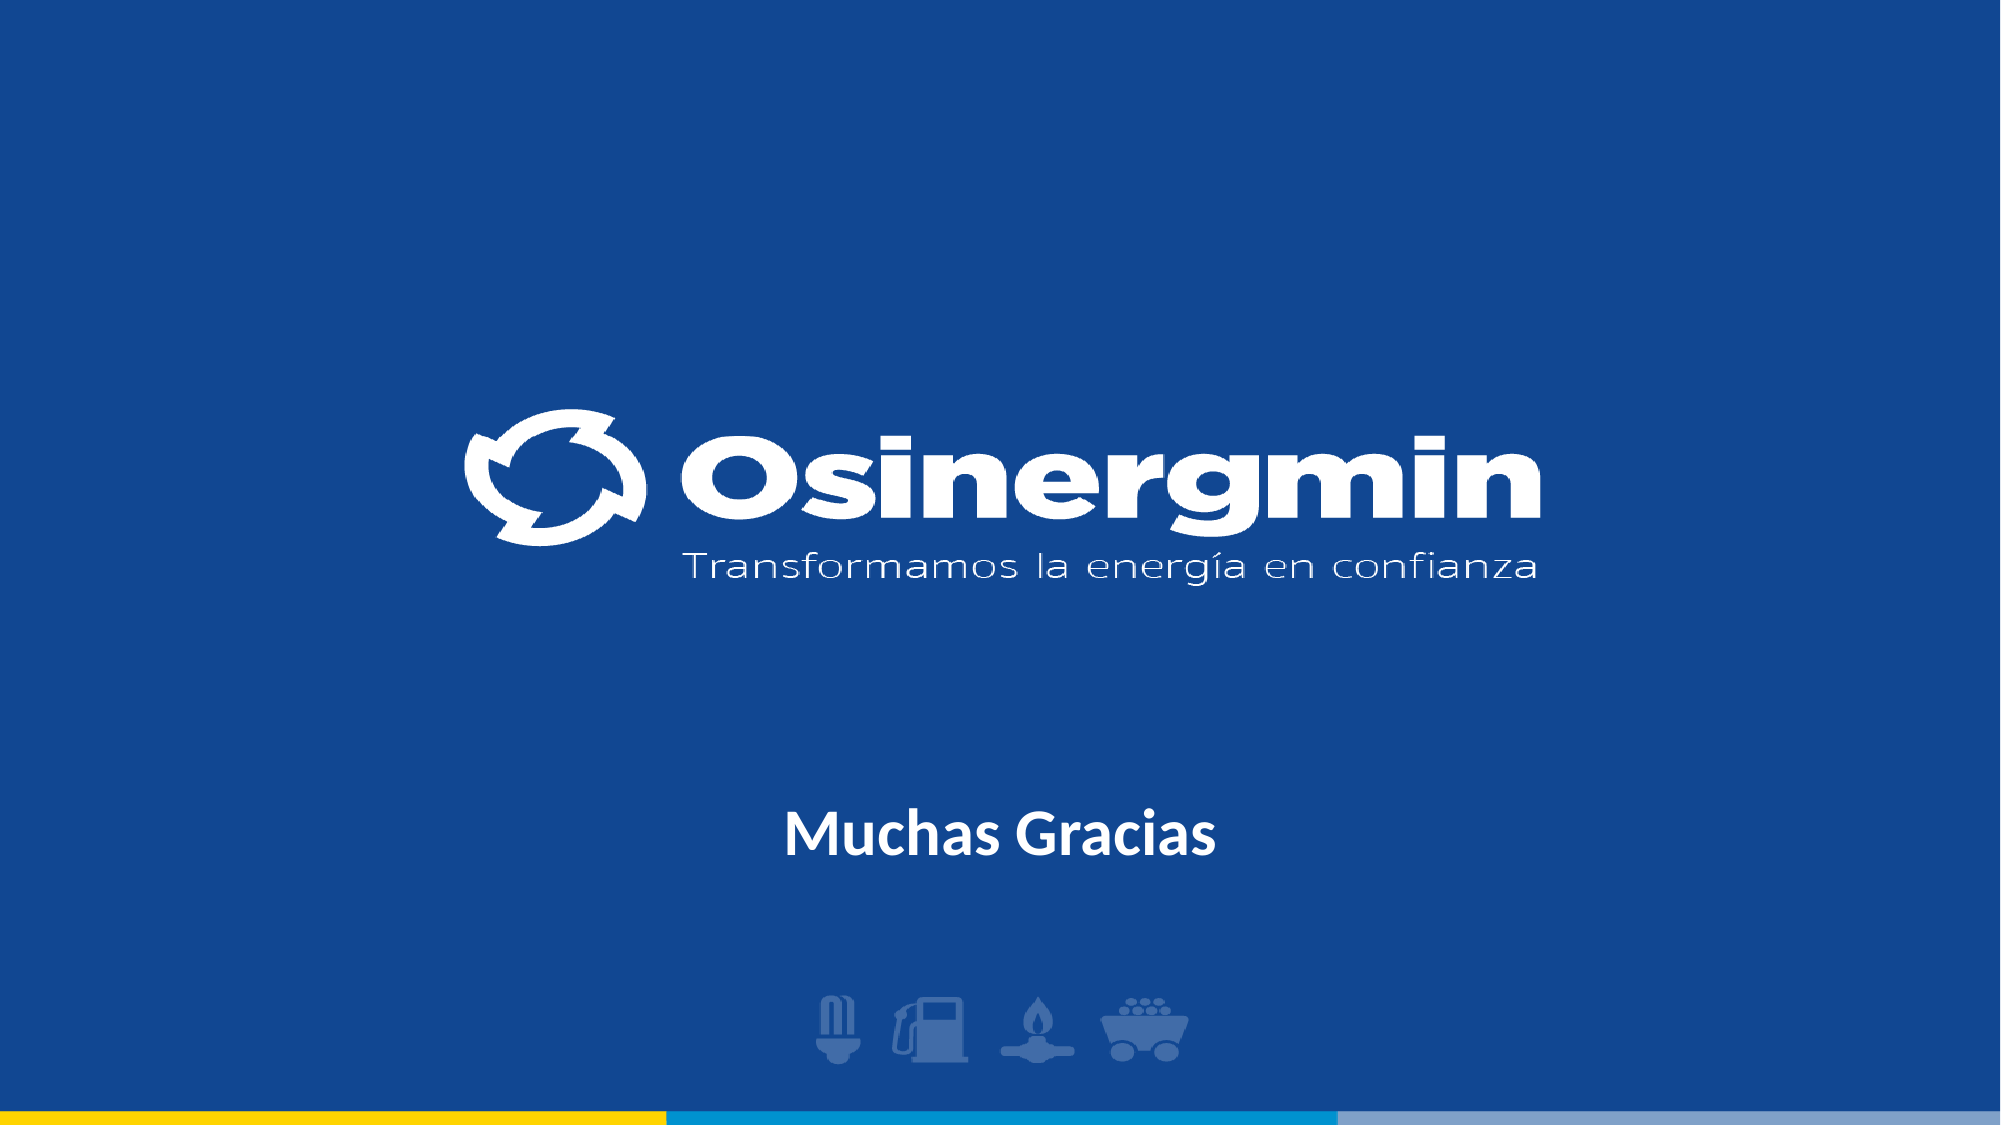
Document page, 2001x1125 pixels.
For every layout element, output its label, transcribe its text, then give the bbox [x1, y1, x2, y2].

list Muchas Gracias [638, 739, 1364, 929]
picture [0, 0, 2001, 1125]
